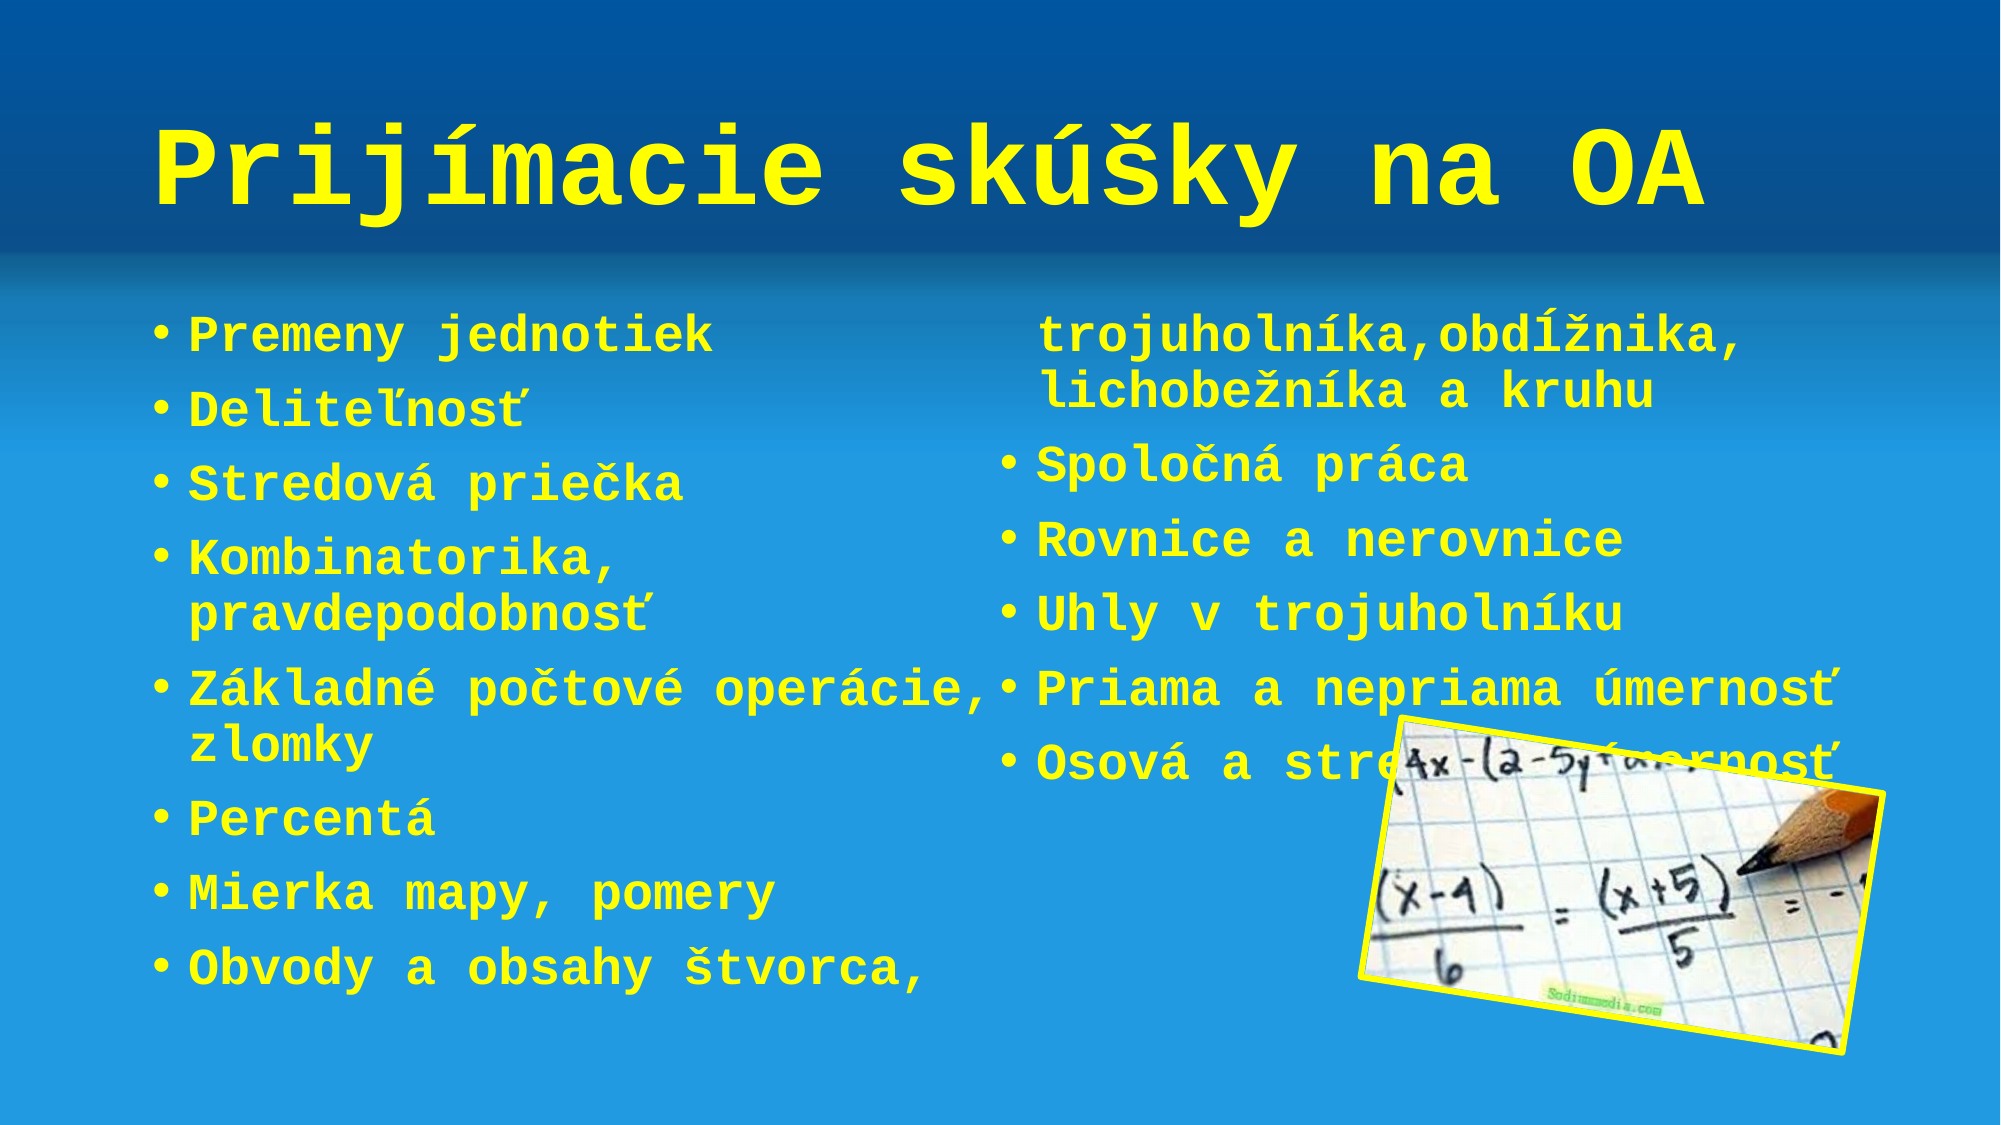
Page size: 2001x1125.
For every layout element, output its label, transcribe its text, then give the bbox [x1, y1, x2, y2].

picture [0, 0, 2001, 1125]
title Prijímacie skúšky na OA [137, 59, 1863, 278]
list Premeny jednotiek Deliteľnosť Stredová priečka Kombinatorika, pravdepodobnosť Základné počtové operácie, zlomky Percentá Mierka mapy, pomery Obvody a obsahy štvorca, trojuholníka,obdĺžnika, lichobežníka a kruhu Spoločná práca Rovnice a nerovnice Uhly v trojuholníku Priama a nepriama úmernosť Osová a stredová súmernosť [137, 299, 1863, 1014]
